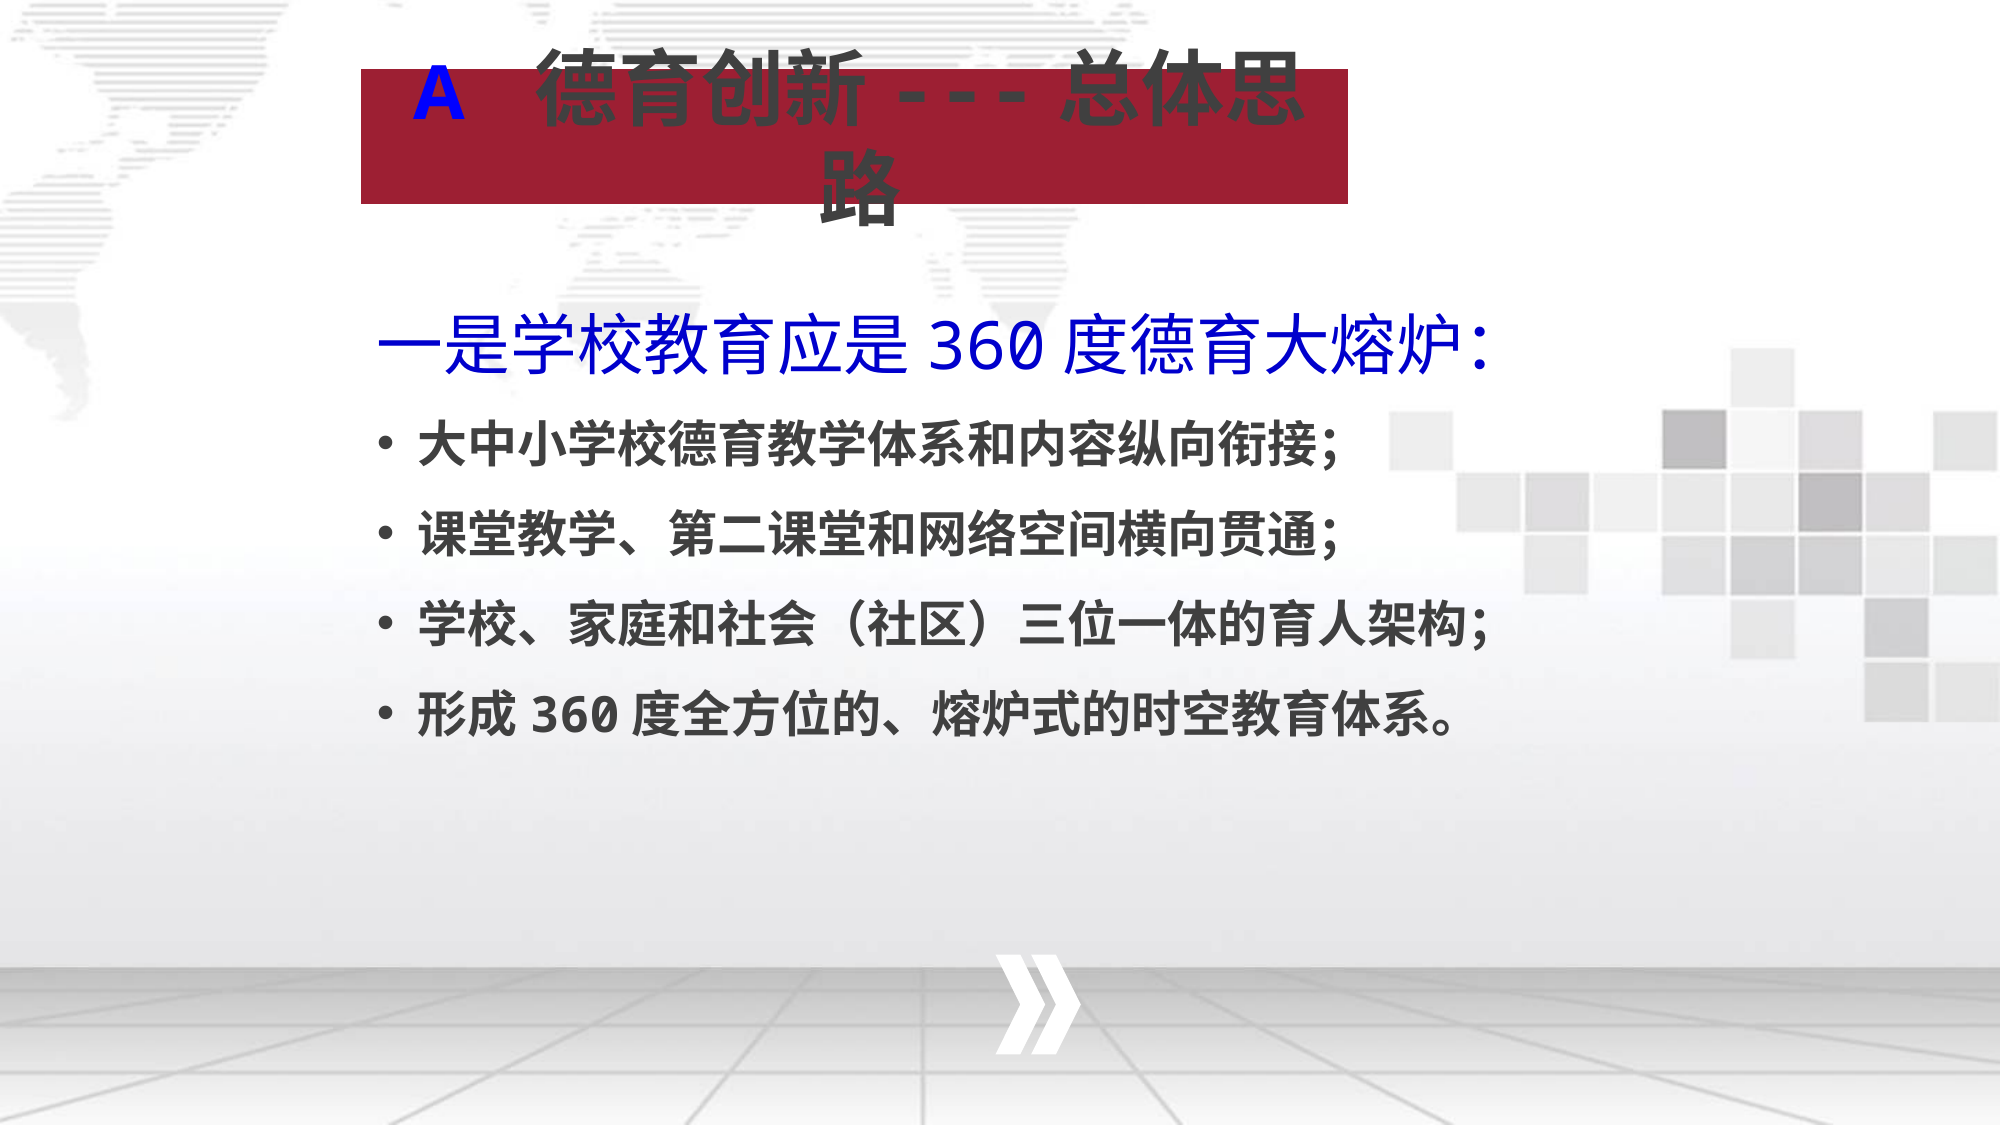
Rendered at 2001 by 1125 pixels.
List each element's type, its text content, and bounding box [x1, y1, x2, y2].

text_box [995, 954, 1081, 1055]
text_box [362, 70, 1347, 203]
picture [0, 0, 2000, 1125]
text_box 一是学校教育应是360度德育大熔炉： 大中小学校德育教学体系和内容纵向衔接； 课堂教学、第二课堂和网络空间横向贯通； 学校、家庭和社会（社区）三位一体的育人架构； 形成360度全方位的、熔炉式的时空教育体系。 [362, 255, 1578, 751]
